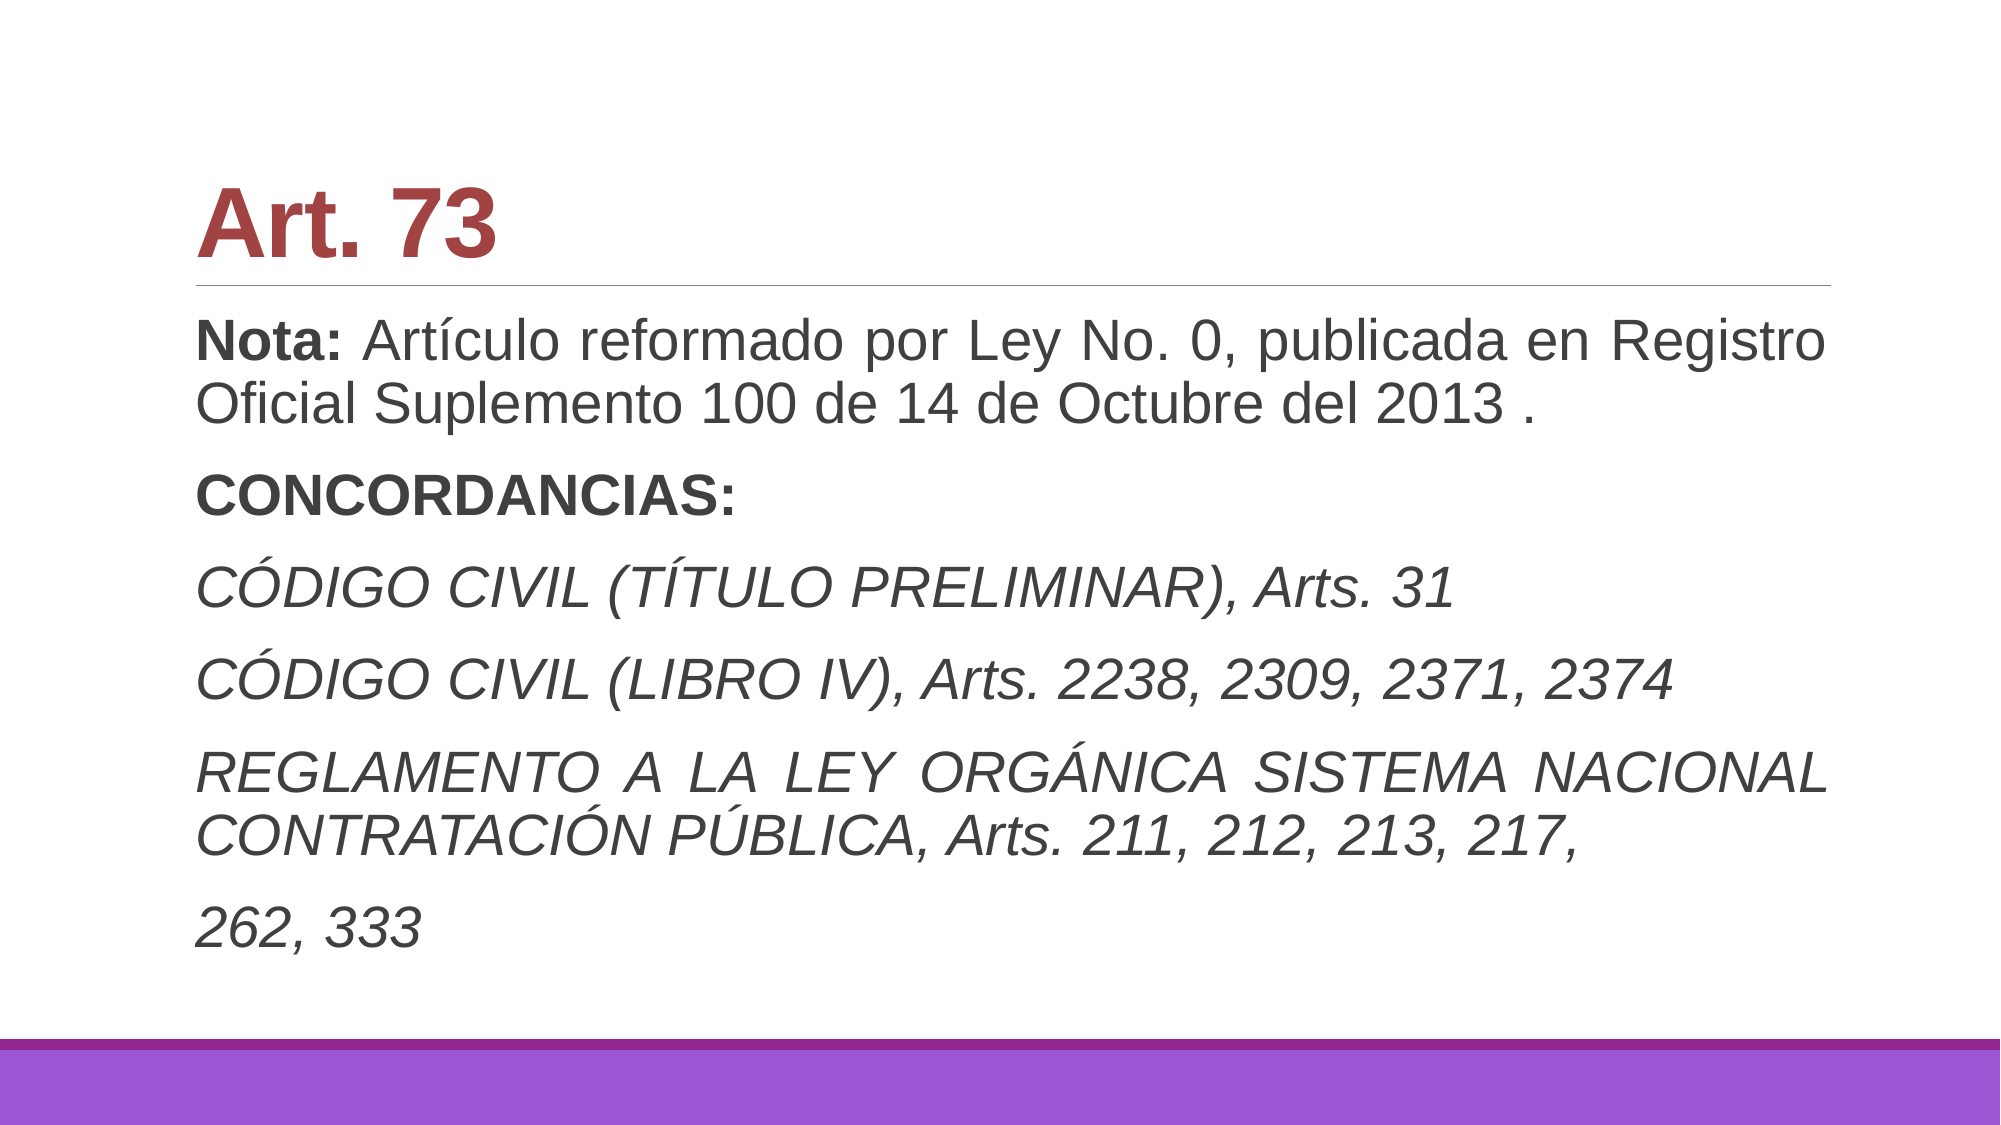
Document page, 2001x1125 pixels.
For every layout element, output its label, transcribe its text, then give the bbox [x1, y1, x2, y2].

list Nota: Artículo reformado por Ley No. 0, publicada en Registro Oficial Suplemento 100 de 14 de Octubre del 2013 . CONCORDANCIAS: CÓDIGO CIVIL (TÍTULO PRELIMINAR), Arts. 31 CÓDIGO CIVIL (LIBRO IV), Arts. 2238, 2309, 2371, 2374 REGLAMENTO A LA LEY ORGÁNICA SISTEMA NACIONAL CONTRATACIÓN PÚBLICA, Arts. 211, 212, 213, 217, 262, 333 [180, 302, 1830, 963]
title Art. 73 [180, 47, 1830, 285]
